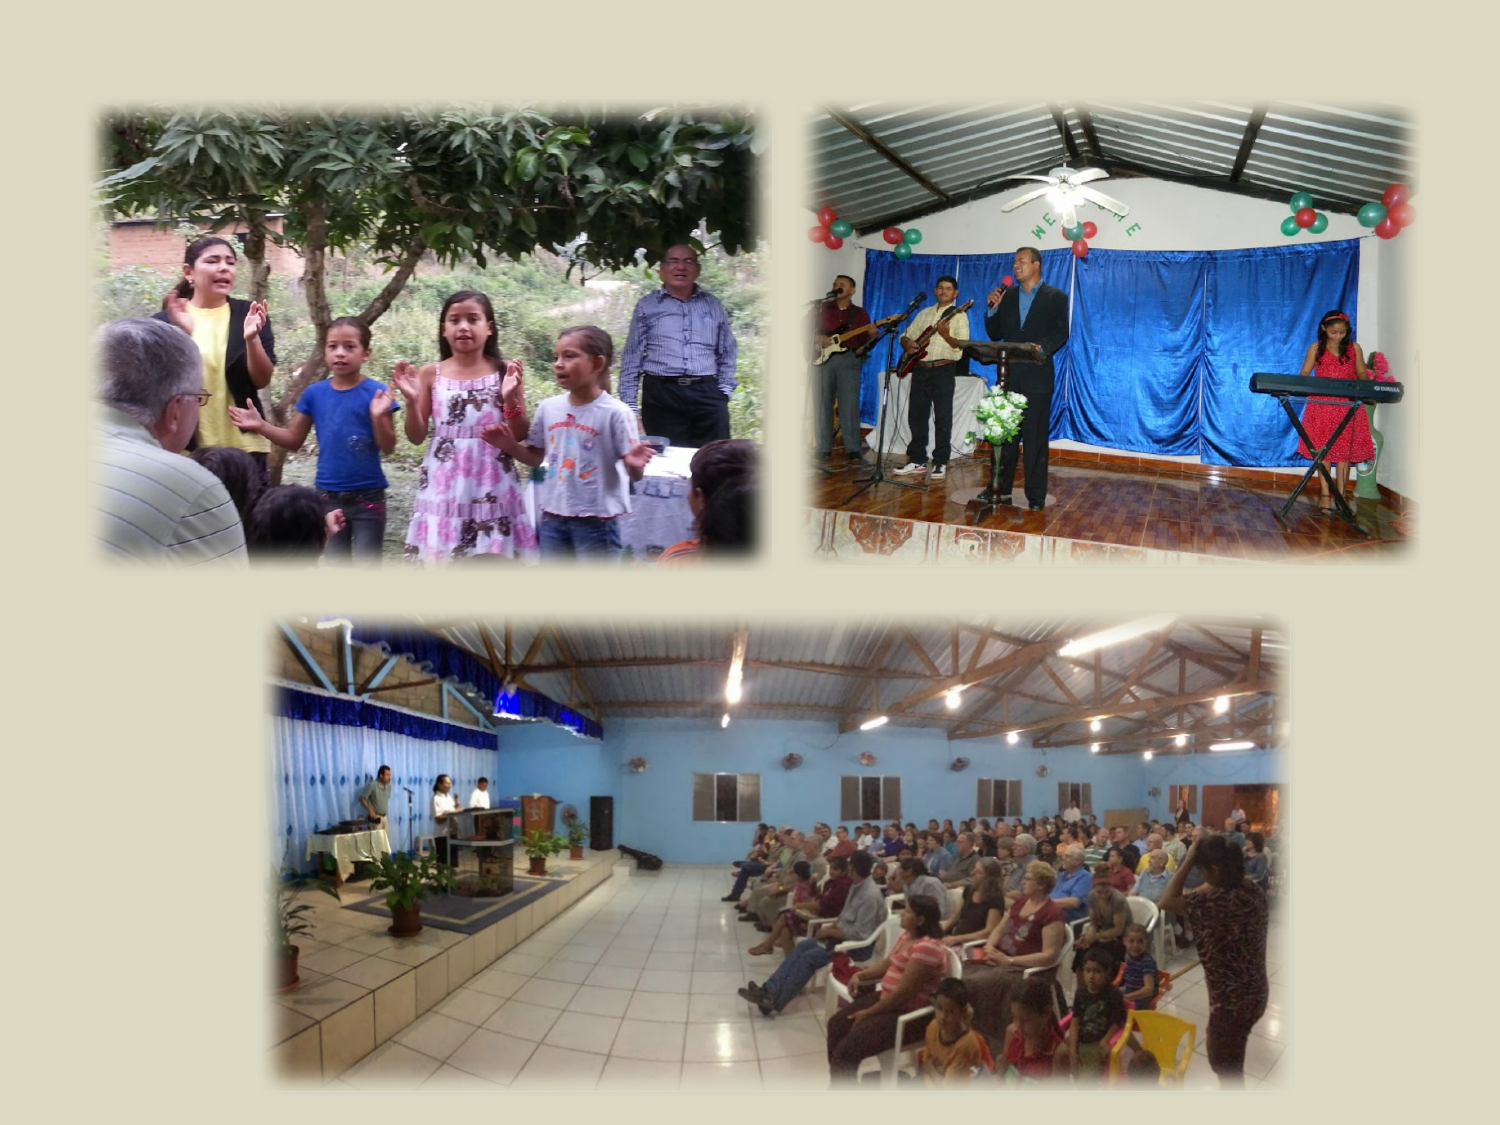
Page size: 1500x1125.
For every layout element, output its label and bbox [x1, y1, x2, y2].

picture [262, 612, 1290, 1092]
list [799, 99, 1420, 566]
list [87, 99, 772, 571]
